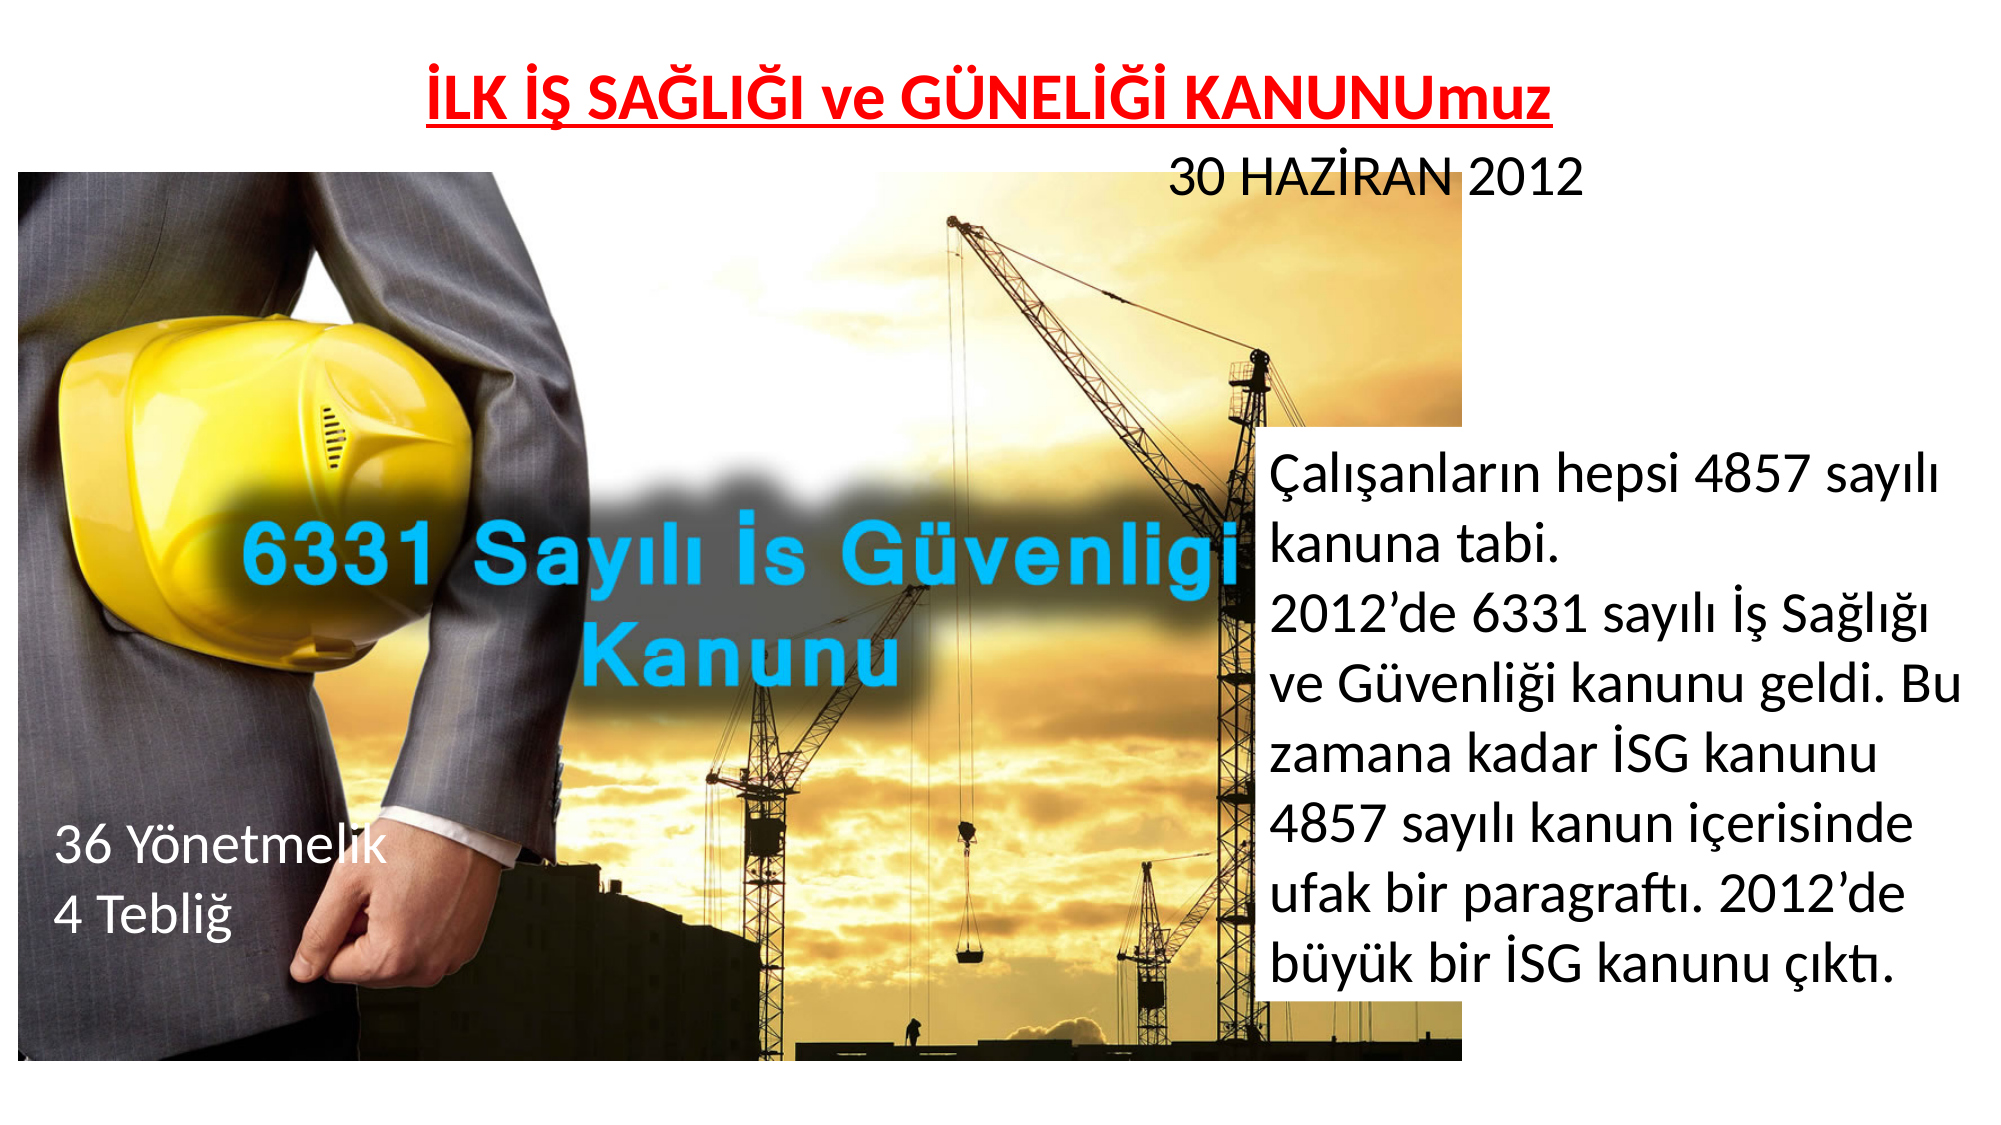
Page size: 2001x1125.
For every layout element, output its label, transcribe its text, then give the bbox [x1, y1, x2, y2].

text_box Çalışanların hepsi 4857 sayılı kanuna tabi. 2012’de 6331 sayılı İş Sağlığı ve Güvenliği kanunu geldi. Bu zamana kadar İSG kanunu 4857 sayılı kanun içerisinde ufak bir paragraftı. 2012’de büyük bir İSG kanunu çıktı. [1462, 426, 2000, 1002]
picture [18, 172, 1462, 1061]
text_box 30 HAZİRAN 2012 [1152, 129, 1601, 215]
text_box İLK İŞ SAĞLIĞI ve GÜNELİĞİ KANUNUmuz [410, 45, 1569, 140]
